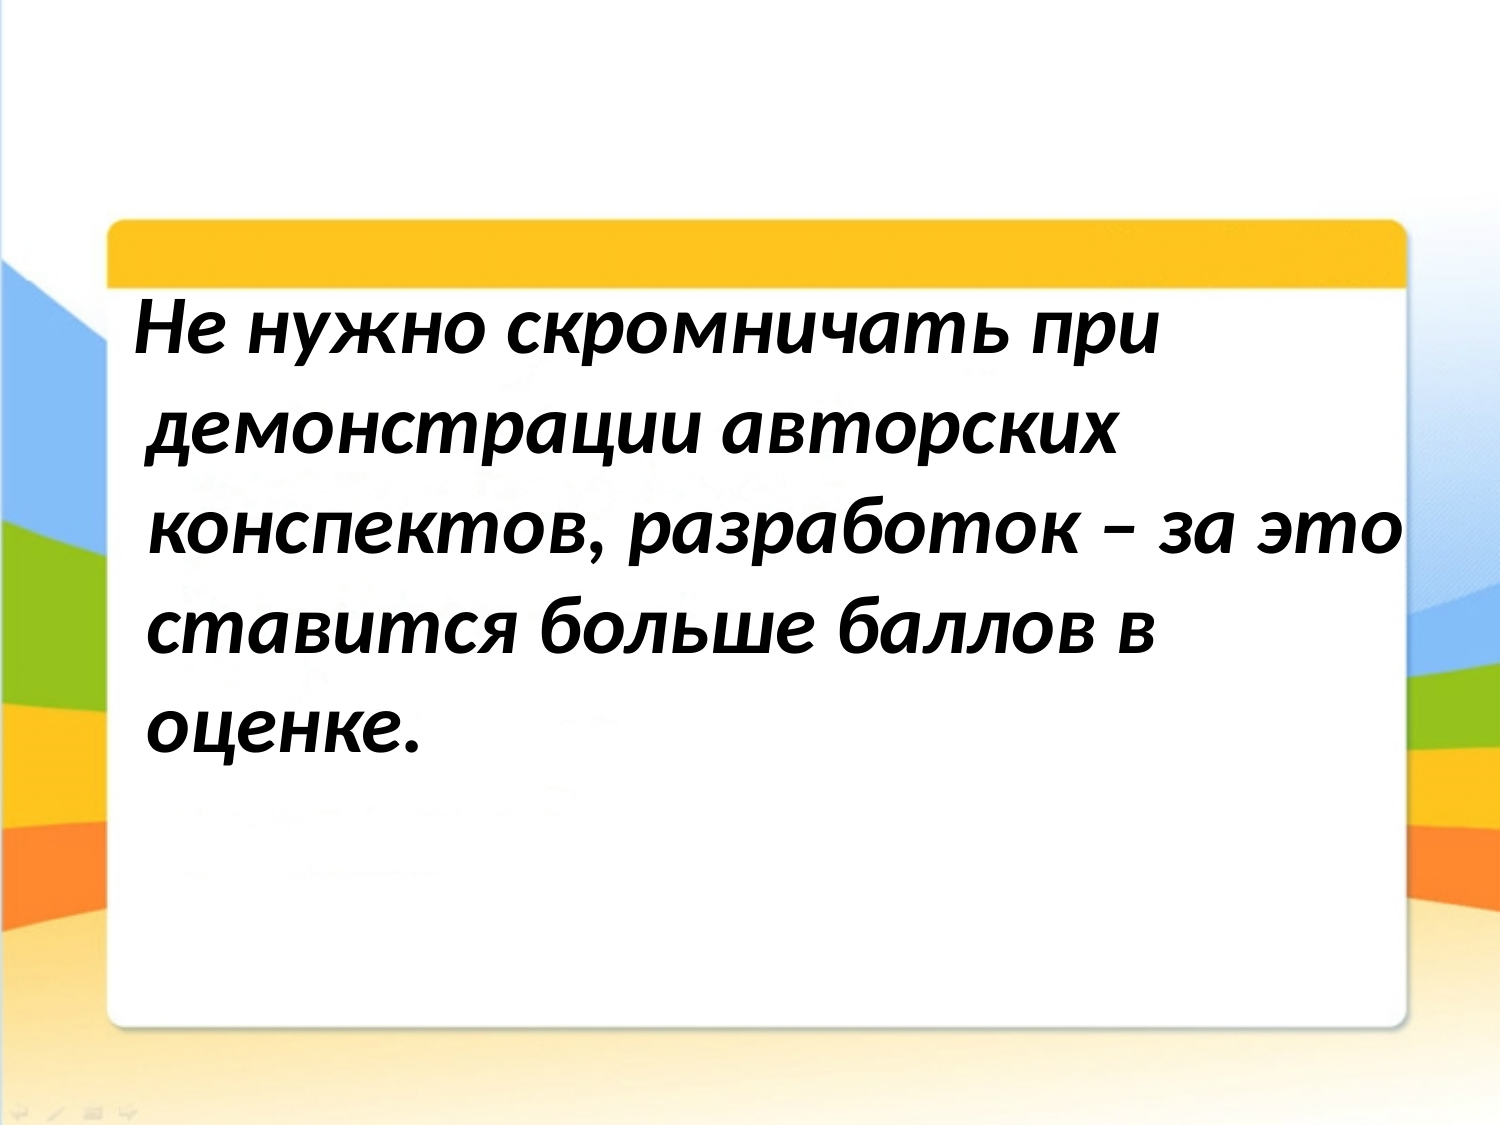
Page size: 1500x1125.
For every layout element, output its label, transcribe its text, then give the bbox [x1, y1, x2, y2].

picture [0, 0, 1500, 1125]
list Не нужно скромничать при демонстрации авторских конспектов, разработок – за это ставится больше баллов в оценке. [75, 262, 1425, 1005]
